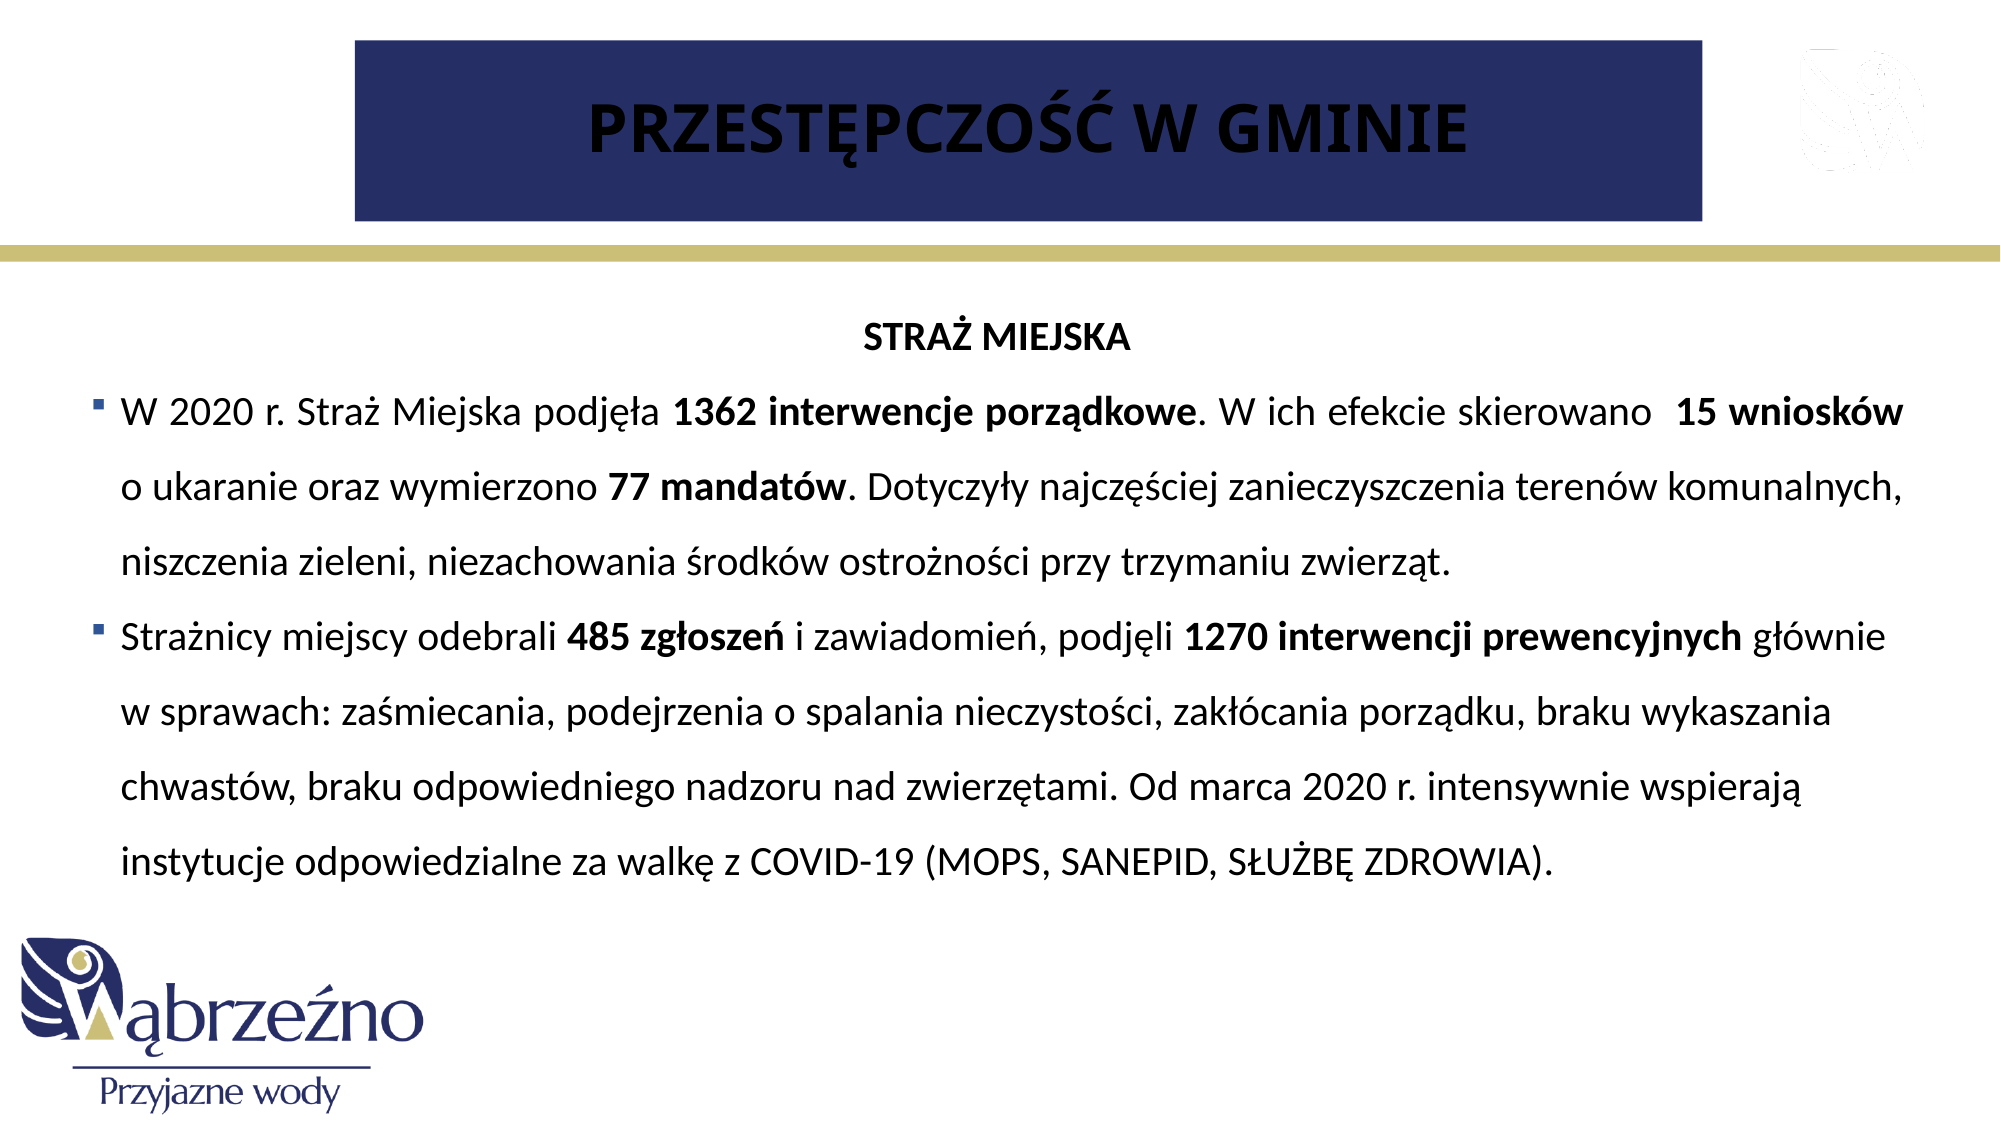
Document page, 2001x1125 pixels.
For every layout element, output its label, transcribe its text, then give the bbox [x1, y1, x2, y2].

list [268, 20, 1919, 131]
title PRZESTĘPCZOŚĆ W GMINIE [354, 131, 1703, 222]
picture [0, 870, 507, 1125]
text_box STRAŻ MIEJSKA W 2020 r. Straż Miejska podjęła 1362 interwencje porządkowe. W ich efekcie skierowano 15 wniosków o ukaranie oraz wymierzono 77 mandatów. Dotyczyły najczęściej zanieczyszczenia terenów komunalnych, niszczenia zieleni, niezachowania środków ostrożności przy trzymaniu zwierząt. Strażnicy miejscy odebrali 485 zgłoszeń i zawiadomień, podjęli 1270 interwencji prewencyjnych głównie w sprawach: zaśmiecania, podejrzenia o spalania nieczystości, zakłócania porządku, braku wykaszania chwastów, braku odpowiedniego nadzoru nad zwierzętami. Od marca 2020 r. intensywnie wspierają instytucje odpowiedzialne za walkę z COVID-19 (MOPS, SANEPID, SŁUŻBĘ ZDROWIA). [75, 276, 1919, 1028]
picture [1798, 47, 1926, 175]
